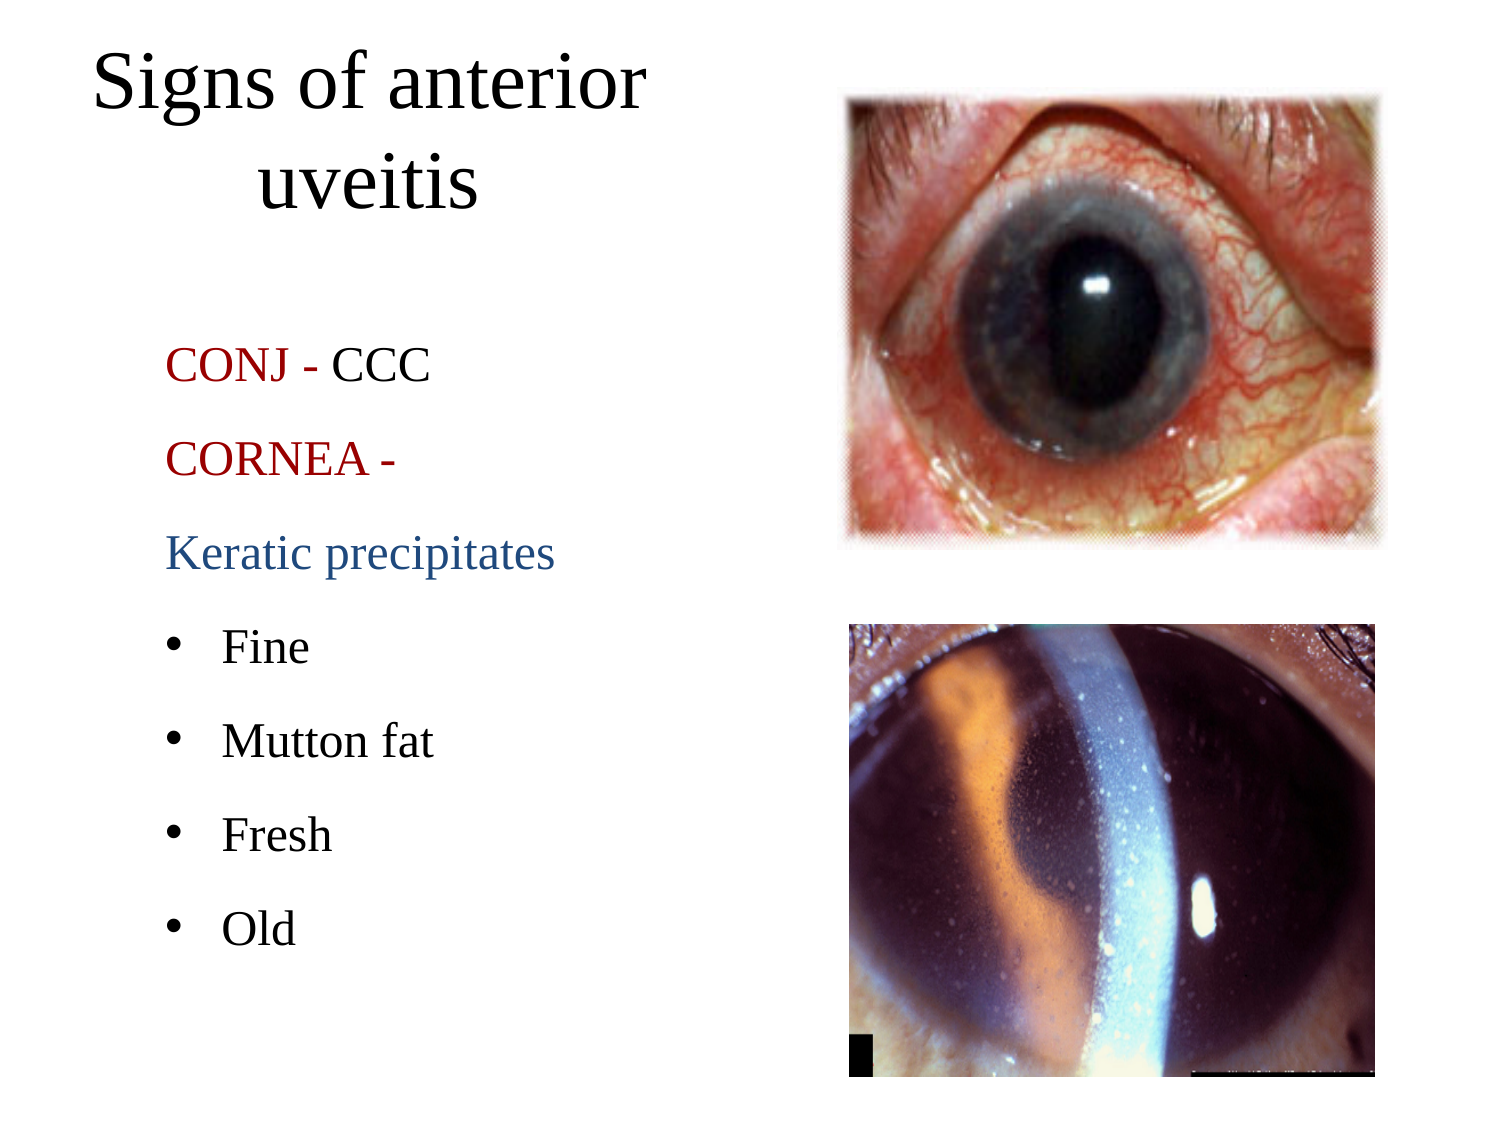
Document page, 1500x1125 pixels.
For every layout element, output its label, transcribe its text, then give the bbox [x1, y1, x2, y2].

title Signs of anterior uveitis [72, 16, 667, 233]
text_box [849, 624, 1376, 1078]
list CONJ - CCC CORNEA - Keratic precipitates Fine Mutton fat Fresh Old [150, 299, 750, 1050]
picture [837, 87, 1388, 551]
